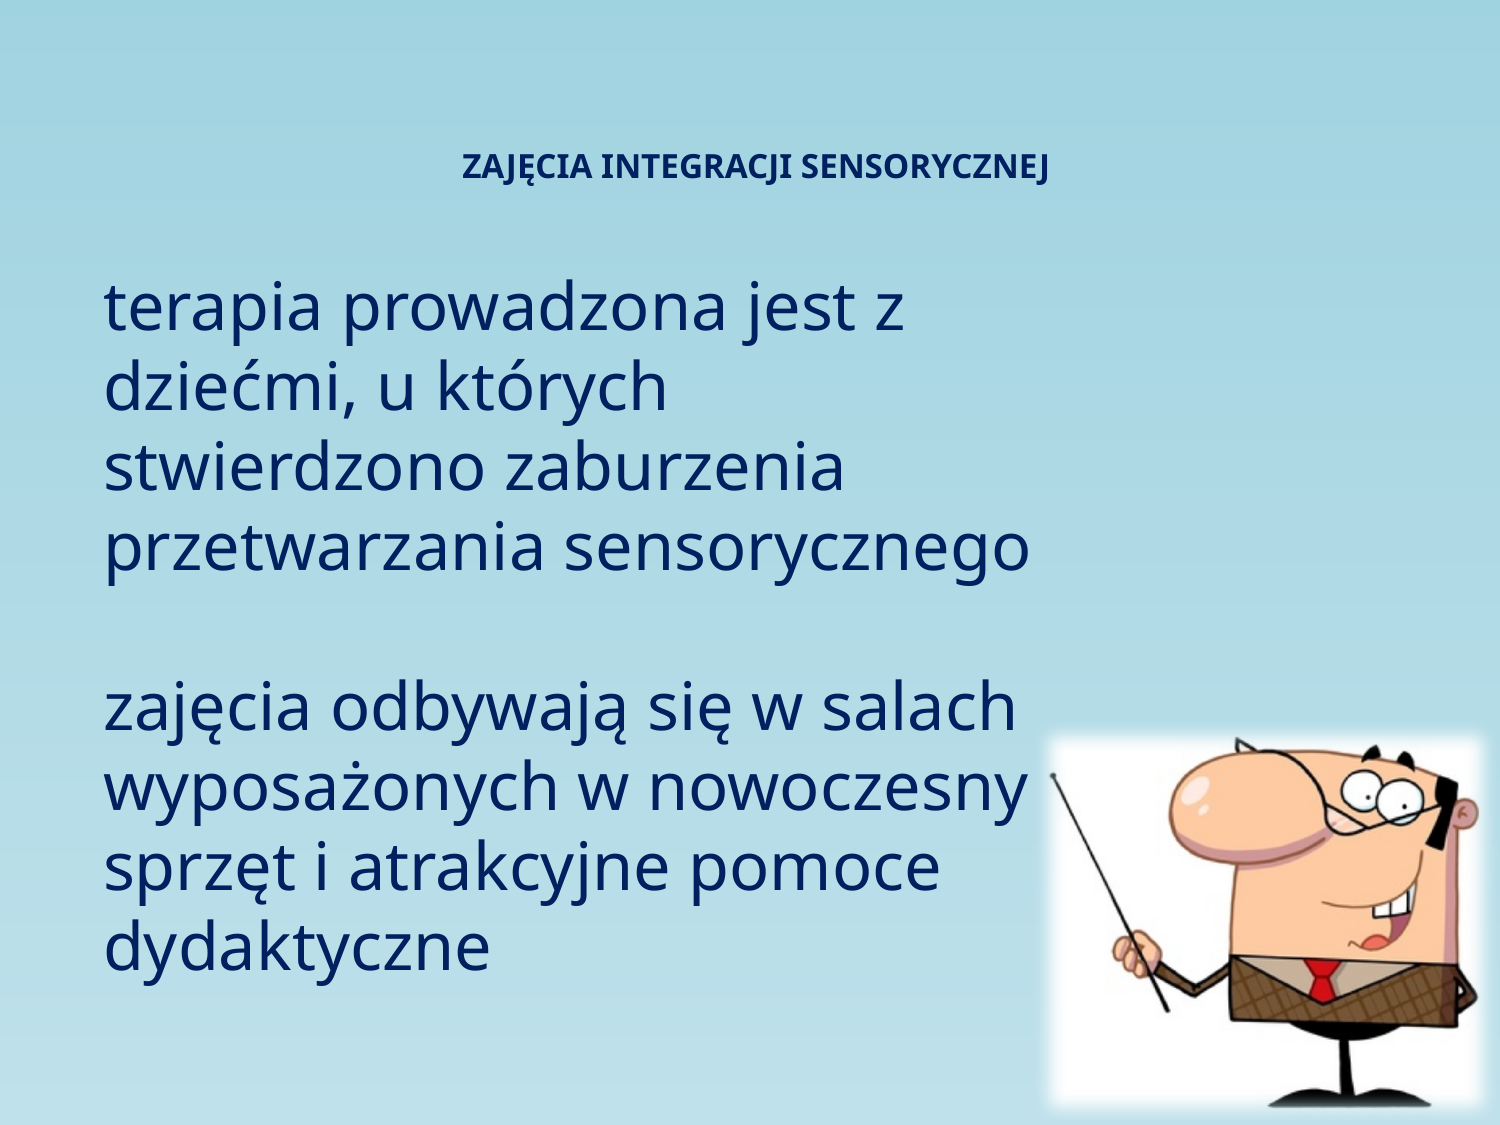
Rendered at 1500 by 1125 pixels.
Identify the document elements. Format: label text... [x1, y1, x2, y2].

text_box terapia prowadzona jest z dziećmi, u których stwierdzono zaburzenia przetwarzania sensorycznego zajęcia odbywają się w salach wyposażonych w nowoczesny sprzęt i atrakcyjne pomoce dydaktyczne [88, 256, 1058, 1036]
title ZAJĘCIA INTEGRACJI SENSORYCZNEJ [88, 137, 1425, 233]
picture [1033, 720, 1500, 1124]
